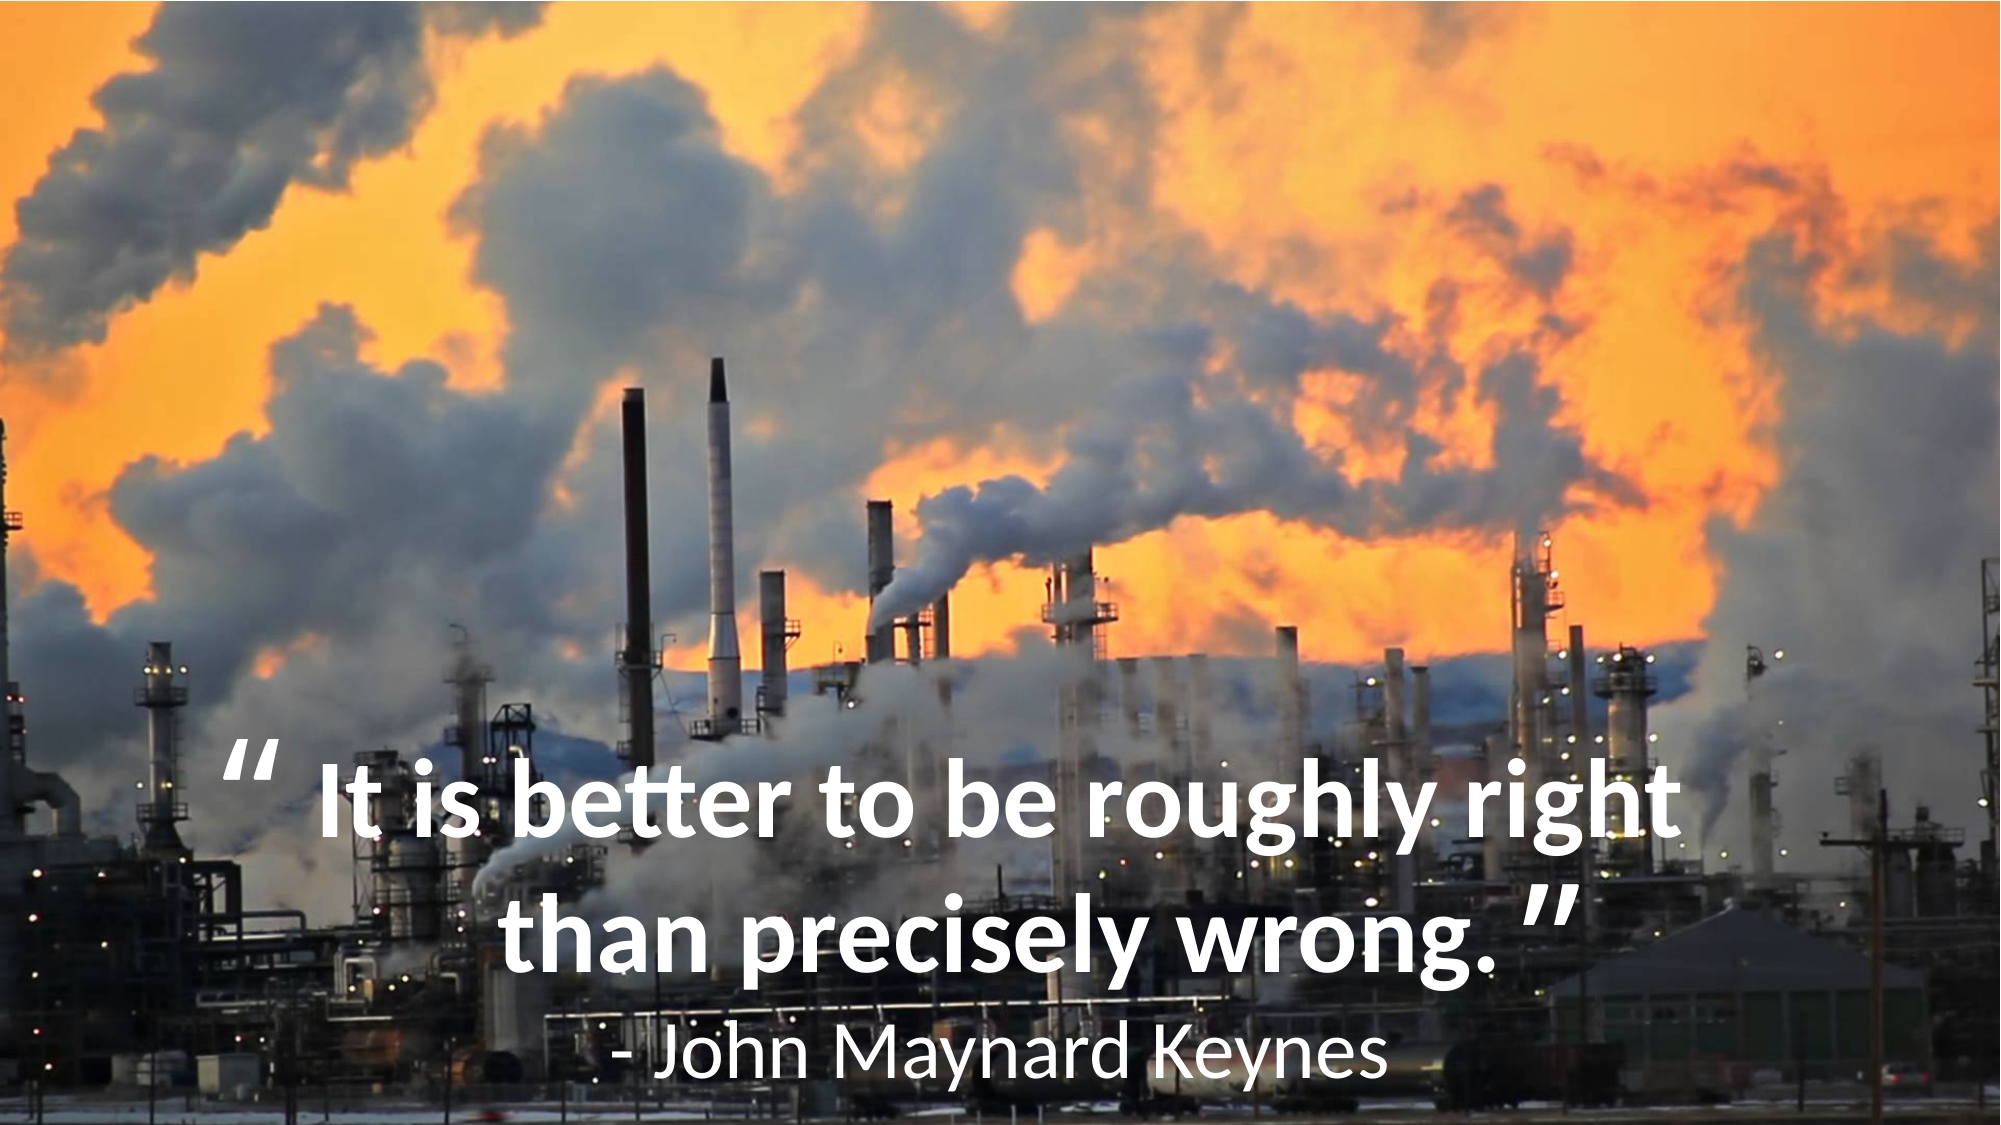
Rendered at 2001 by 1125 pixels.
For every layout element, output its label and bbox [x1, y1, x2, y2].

picture [0, 1, 2000, 1125]
text_box [206, 684, 1711, 1107]
